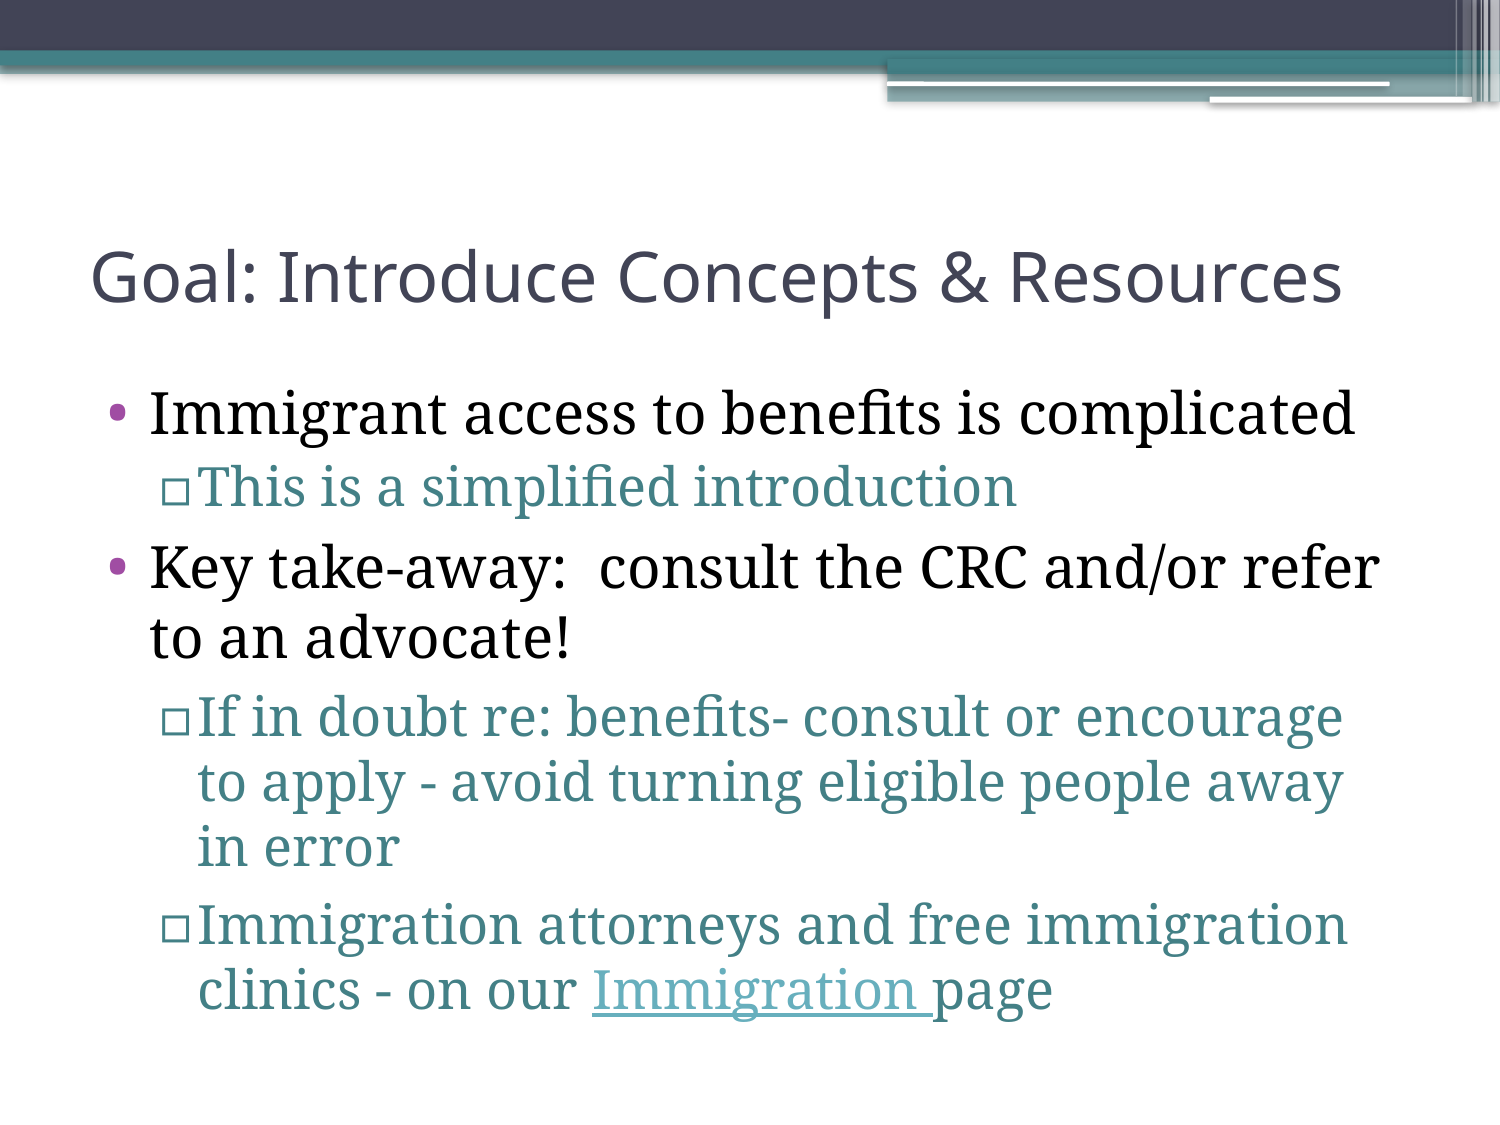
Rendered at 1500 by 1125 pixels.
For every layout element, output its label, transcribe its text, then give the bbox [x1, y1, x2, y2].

list Immigrant access to benefits is complicated This is a simplified introduction Key take-away: consult the CRC and/or refer to an advocate! If in doubt re: benefits- consult or encourage to apply - avoid turning eligible people away in error Immigration attorneys and free immigration clinics - on our Immigration page [75, 368, 1425, 1079]
title Goal: Introduce Concepts & Resources [75, 187, 1425, 363]
